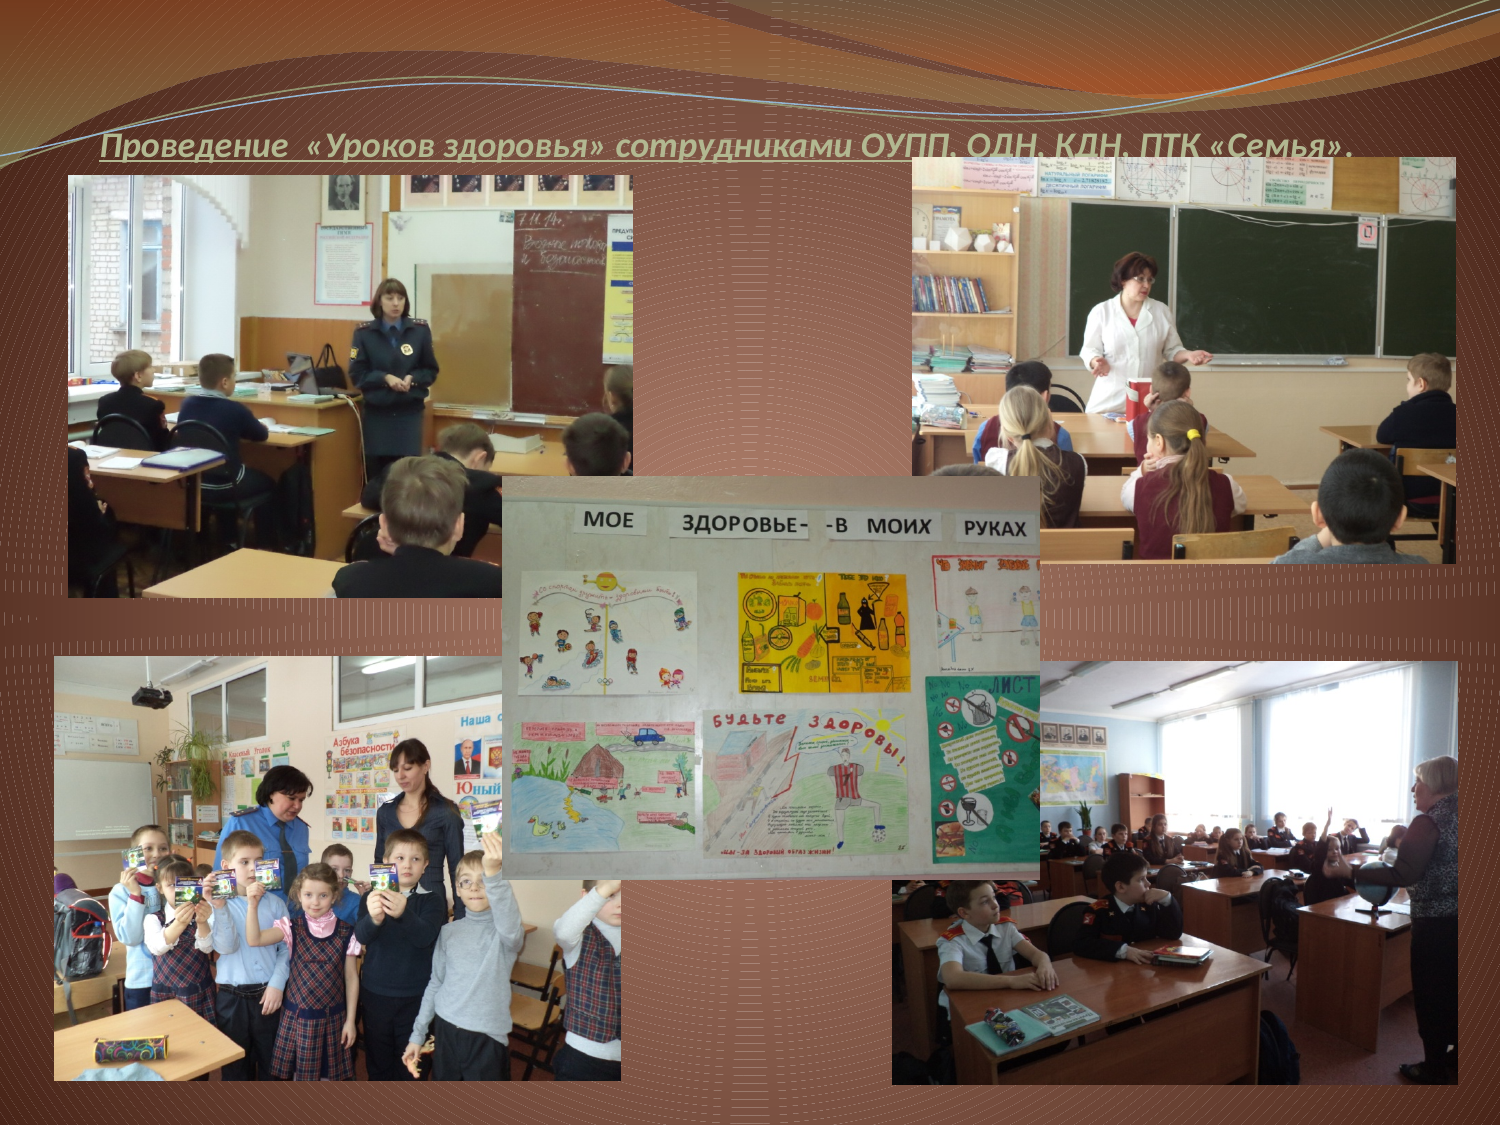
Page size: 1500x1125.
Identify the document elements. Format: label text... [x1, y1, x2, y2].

title Проведение «Уроков здоровья» сотрудниками ОУПП, ОДН, КДН, ПТК «Семья». [85, 118, 1374, 208]
picture [68, 157, 1456, 881]
picture [54, 656, 621, 1081]
picture [892, 660, 1458, 1085]
